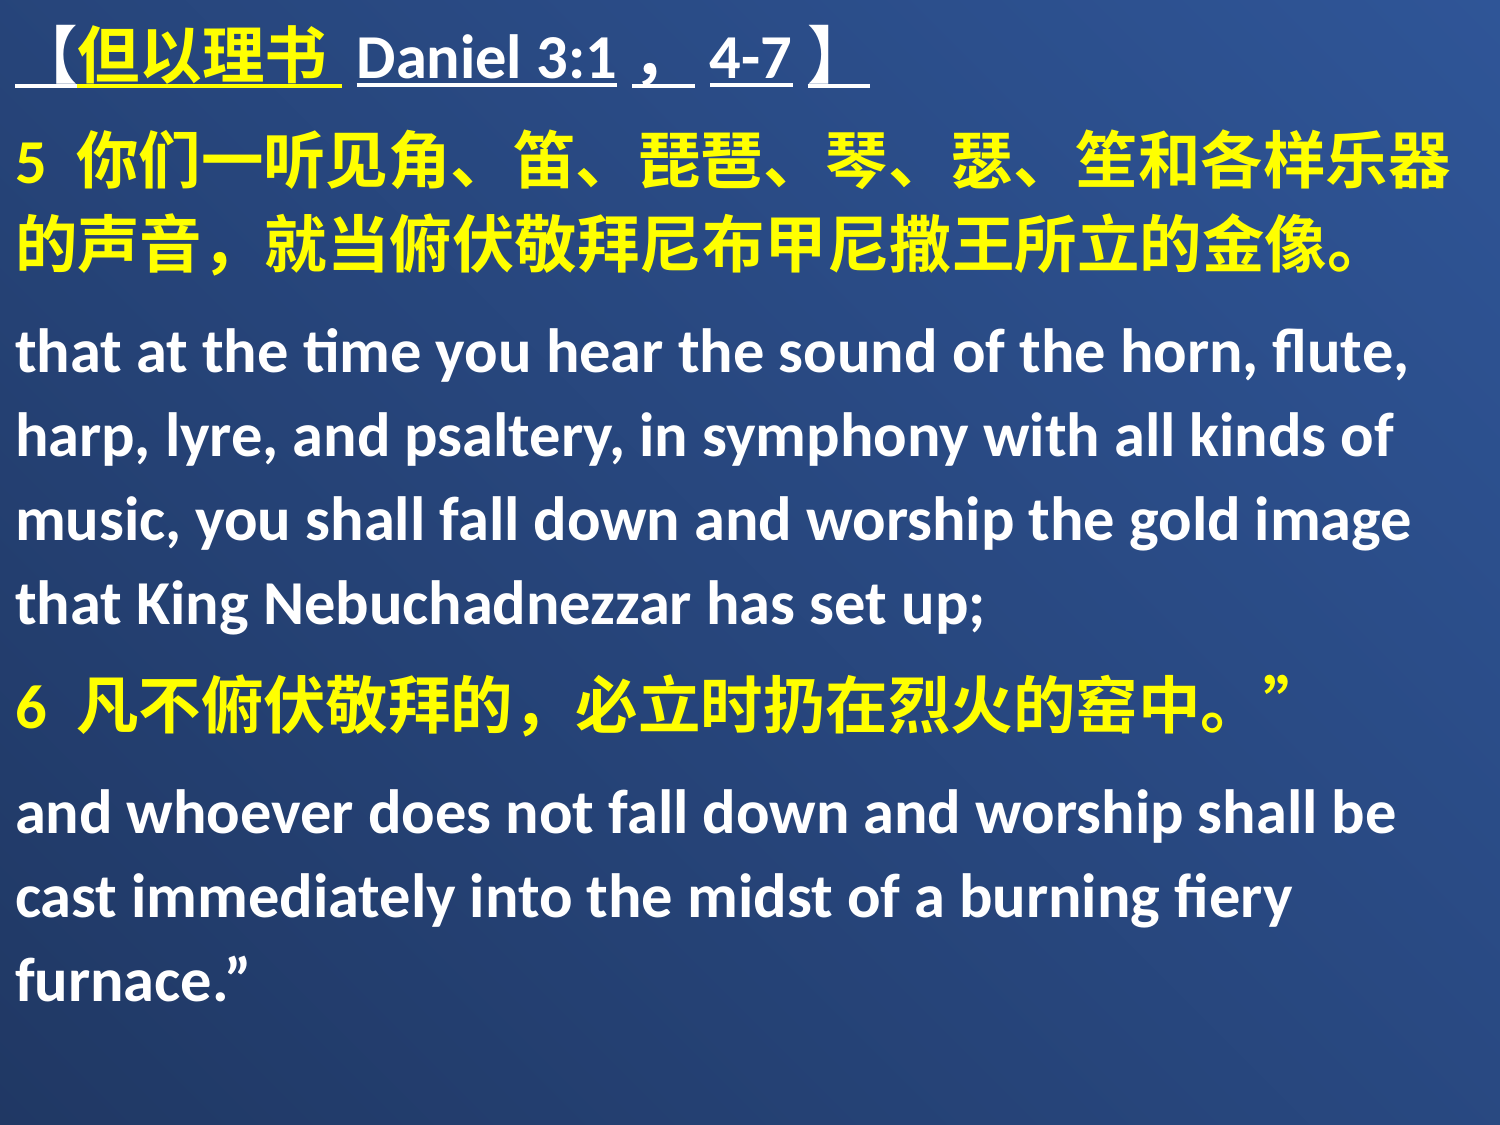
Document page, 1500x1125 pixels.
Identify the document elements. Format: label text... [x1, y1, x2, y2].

subtitle 【但以理书 Daniel 3:1，4-7】 5 你们一听见角、笛、琵琶、琴、瑟、笙和各样乐器的声音，就当俯伏敬拜尼布甲尼撒王所立的金像。 that at the time you hear the sound of the horn, flute, harp, lyre, and psaltery, in symphony with all kinds of music, you shall fall down and worship the gold image that King Nebuchadnezzar has set up; 6 凡不俯伏敬拜的，必立时扔在烈火的窑中。” and whoever does not fall down and worship shall be cast immediately into the midst of a burning fiery furnace.” [0, 0, 1500, 1125]
